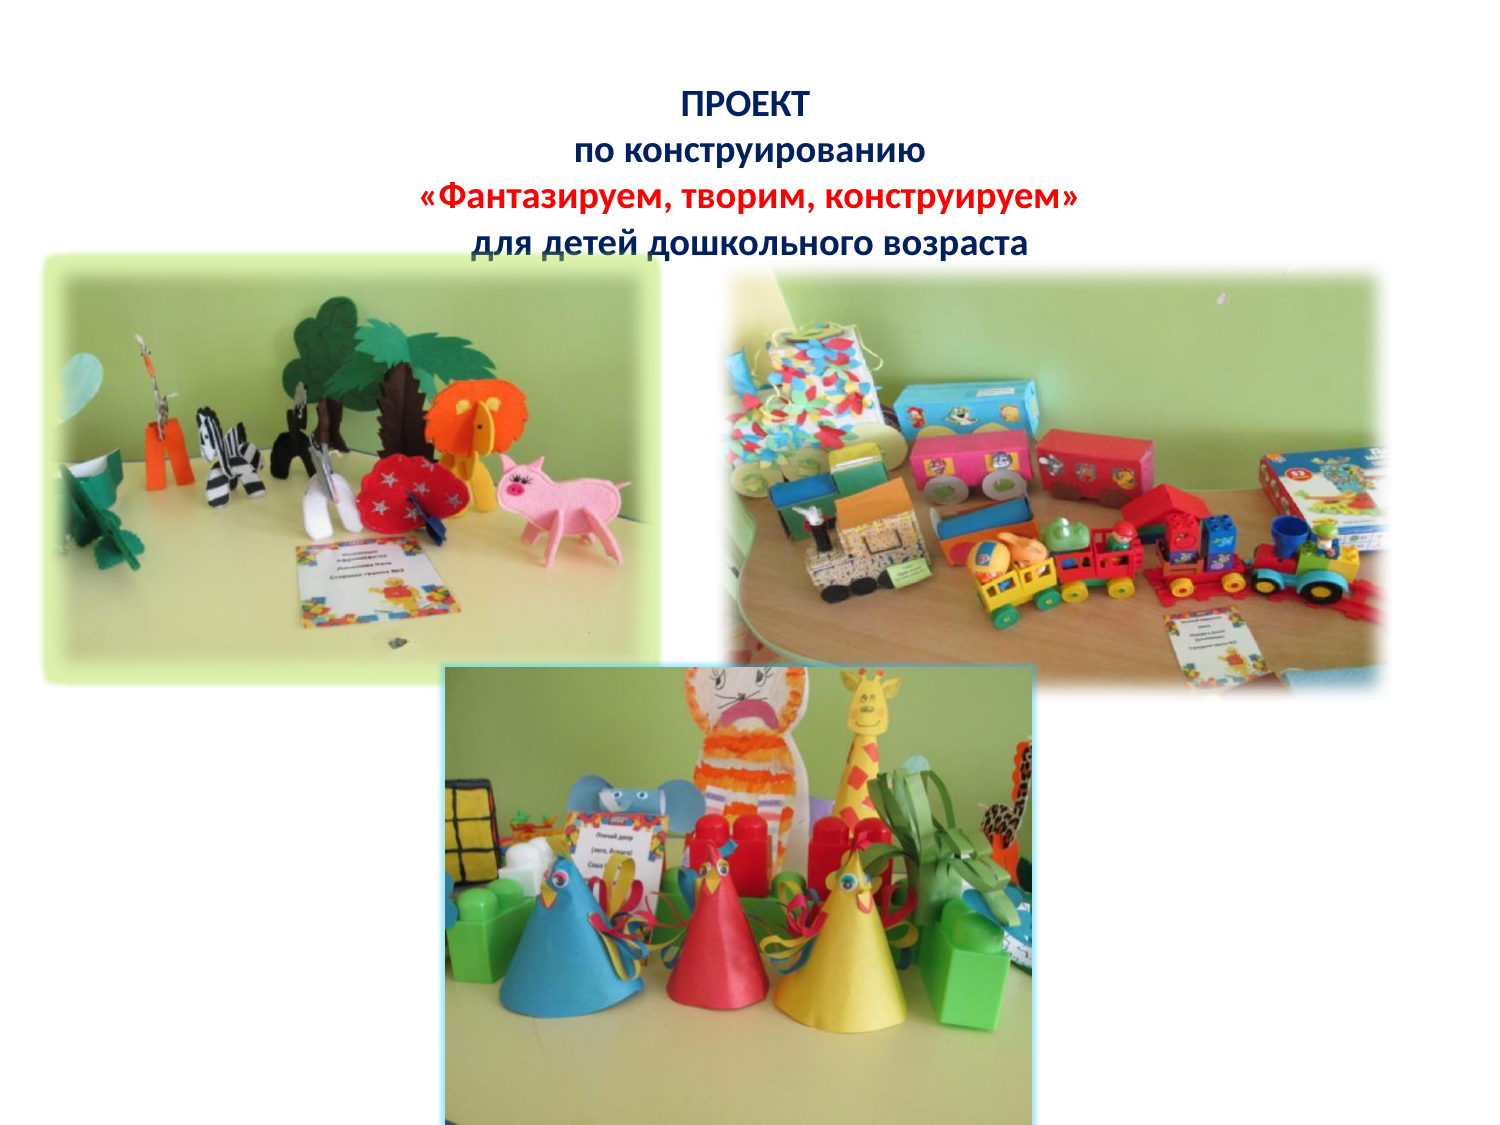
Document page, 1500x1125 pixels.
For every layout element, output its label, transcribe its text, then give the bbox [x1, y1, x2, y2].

title ПРОЕКТ по конструированию «Фантазируем, творим, конструируем» для детей дошкольного возраста [112, 70, 1388, 364]
picture [46, 257, 1395, 1125]
